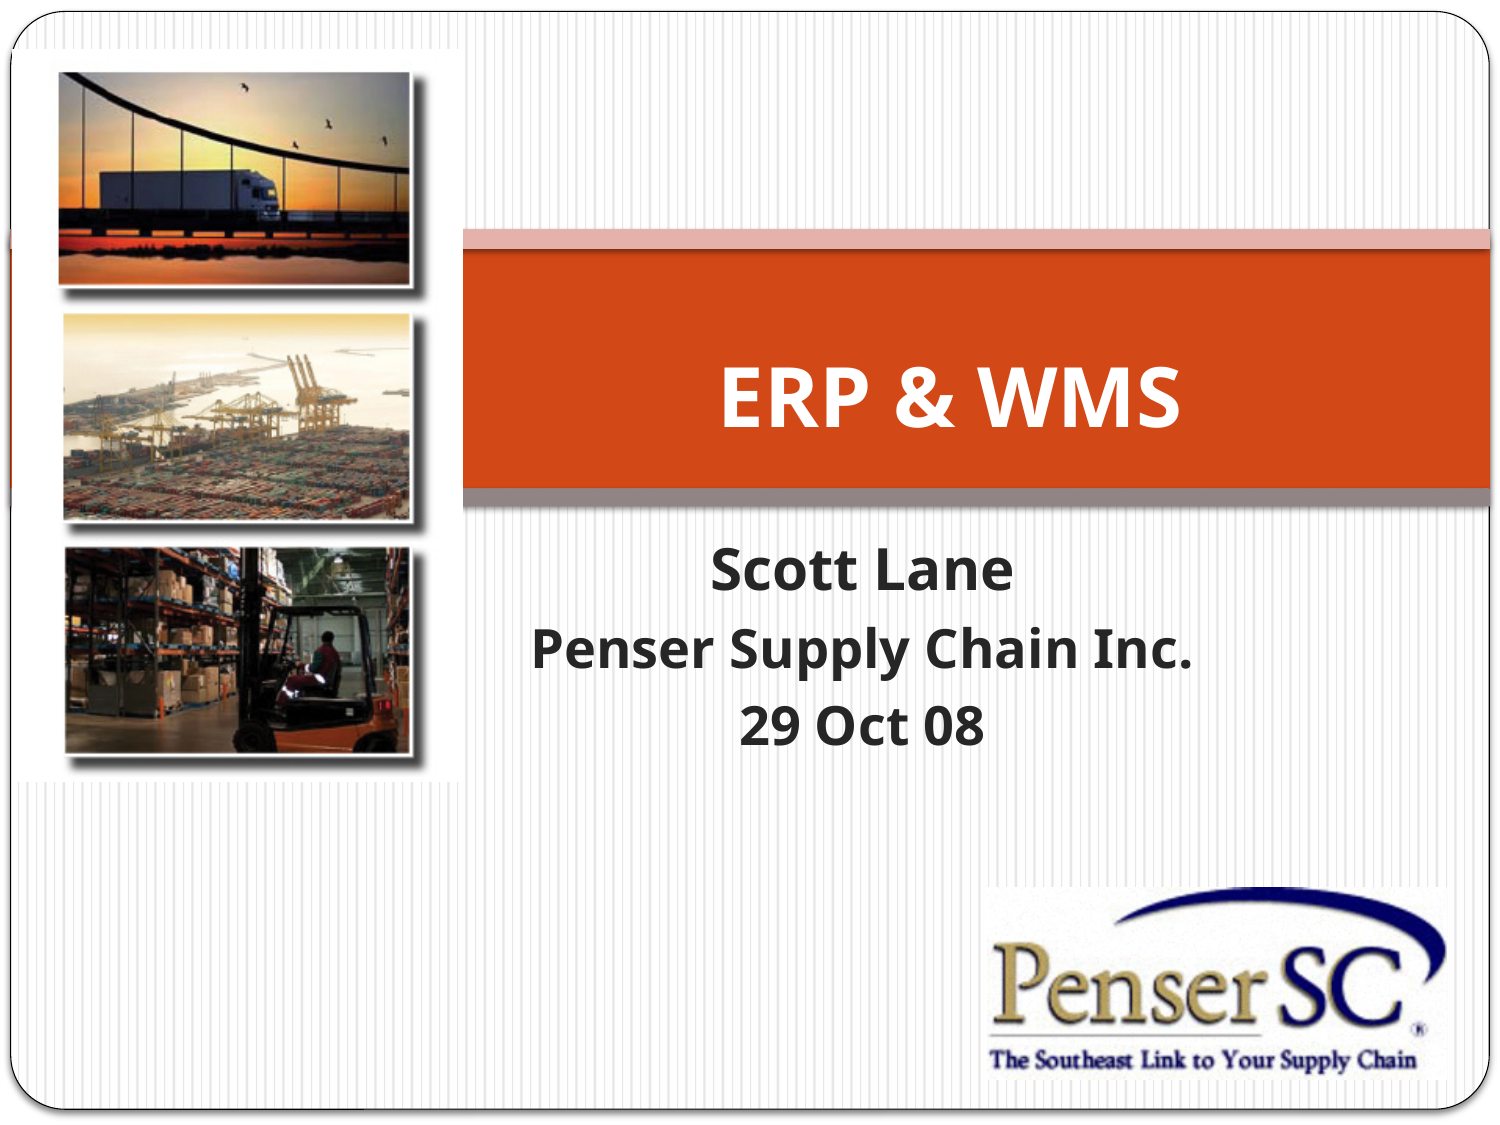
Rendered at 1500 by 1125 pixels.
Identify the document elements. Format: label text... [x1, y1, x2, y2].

picture [987, 887, 1447, 1080]
subtitle Scott Lane Penser Supply Chain Inc. 29 Oct 08 [466, 525, 1263, 788]
picture [12, 49, 463, 782]
title ERP & WMS [474, 247, 1425, 550]
